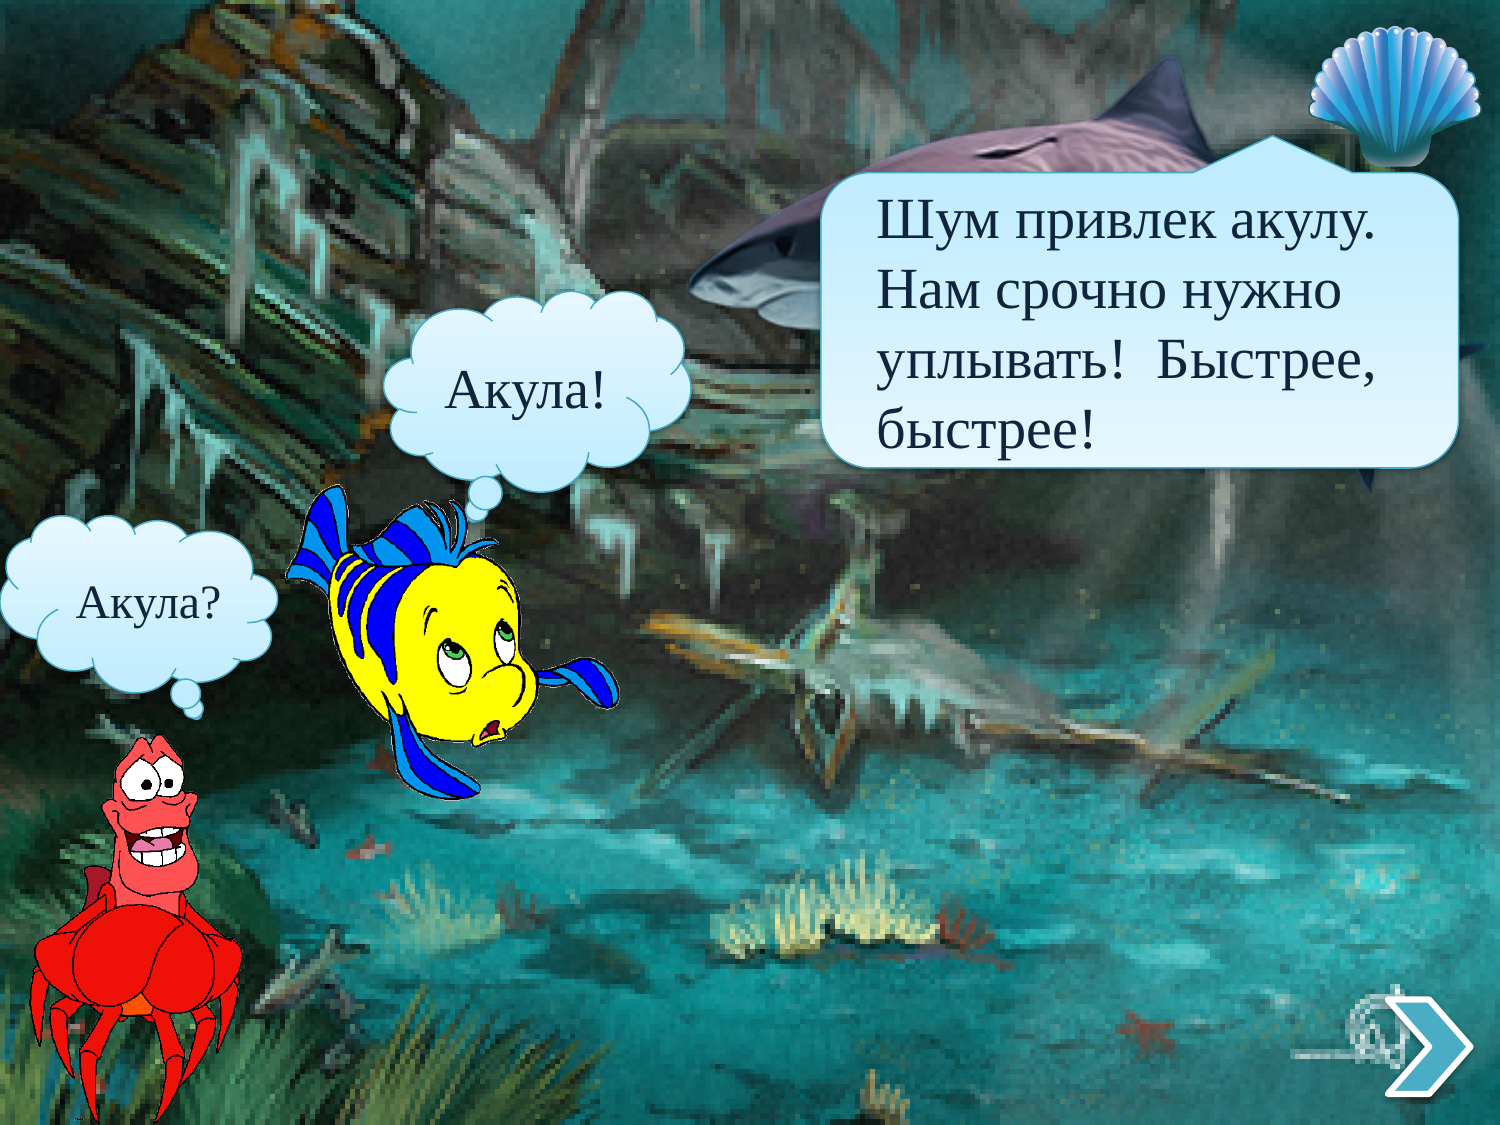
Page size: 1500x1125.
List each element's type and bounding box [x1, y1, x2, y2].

list [0, 0, 1500, 1125]
picture [29, 733, 243, 1125]
picture [241, 0, 1500, 806]
